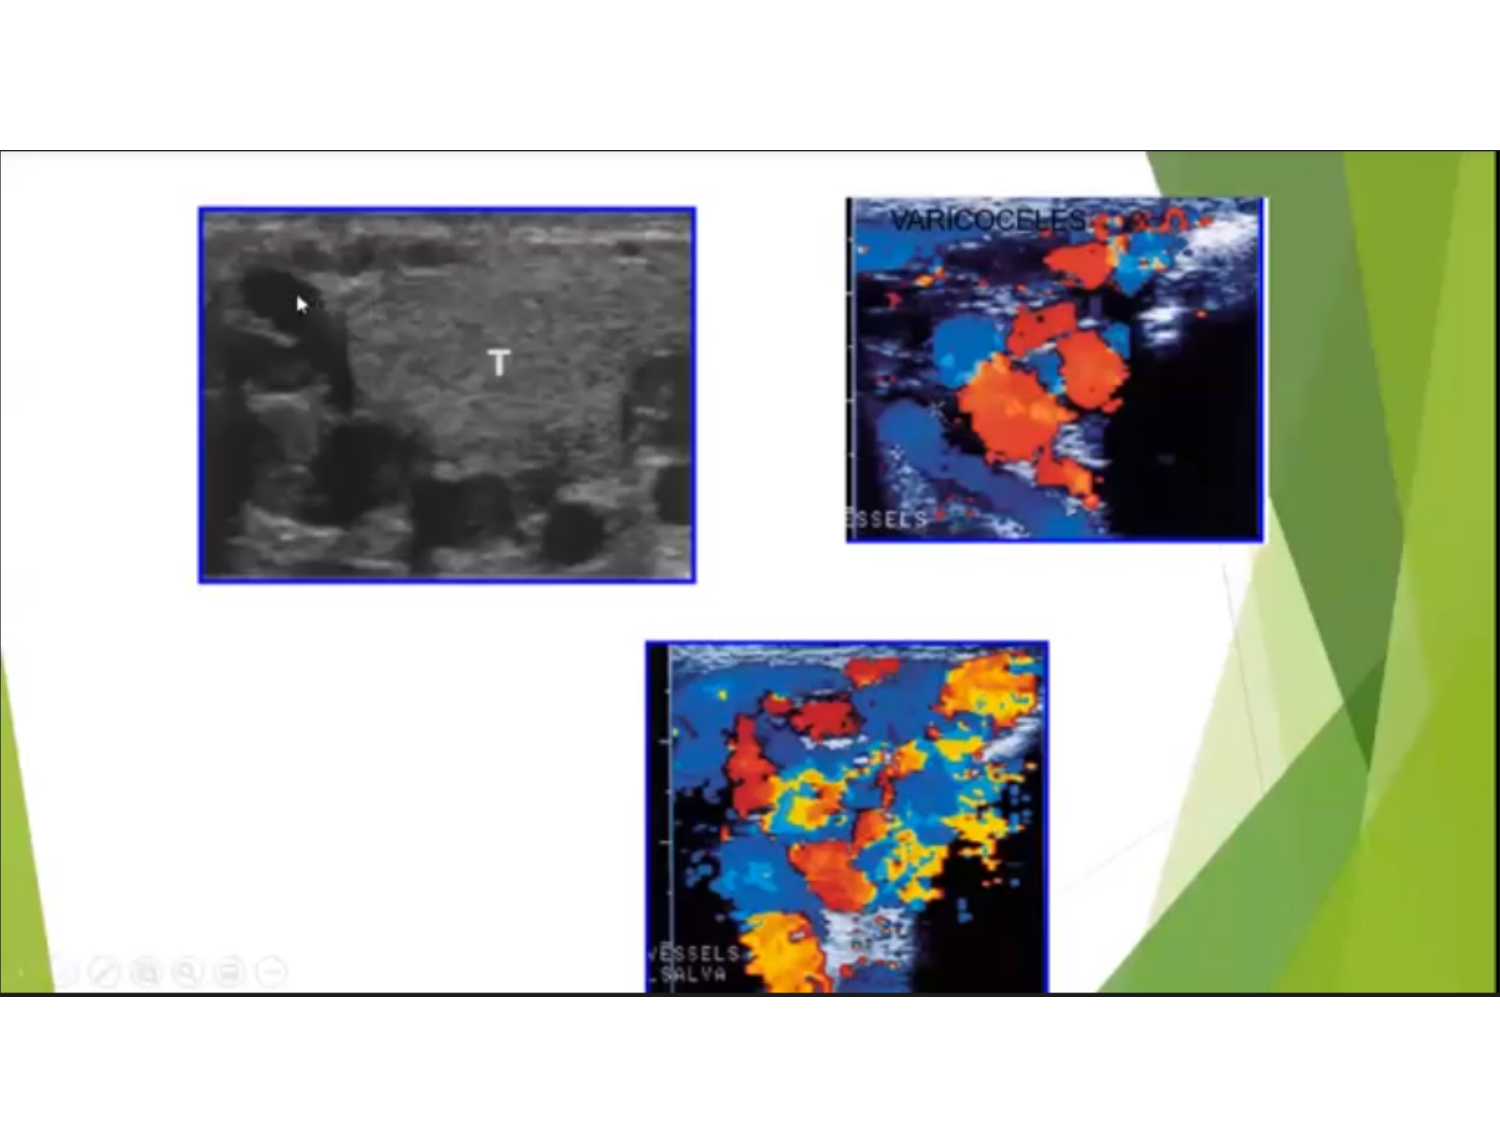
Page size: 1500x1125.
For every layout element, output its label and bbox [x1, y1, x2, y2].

picture [0, 149, 1500, 997]
